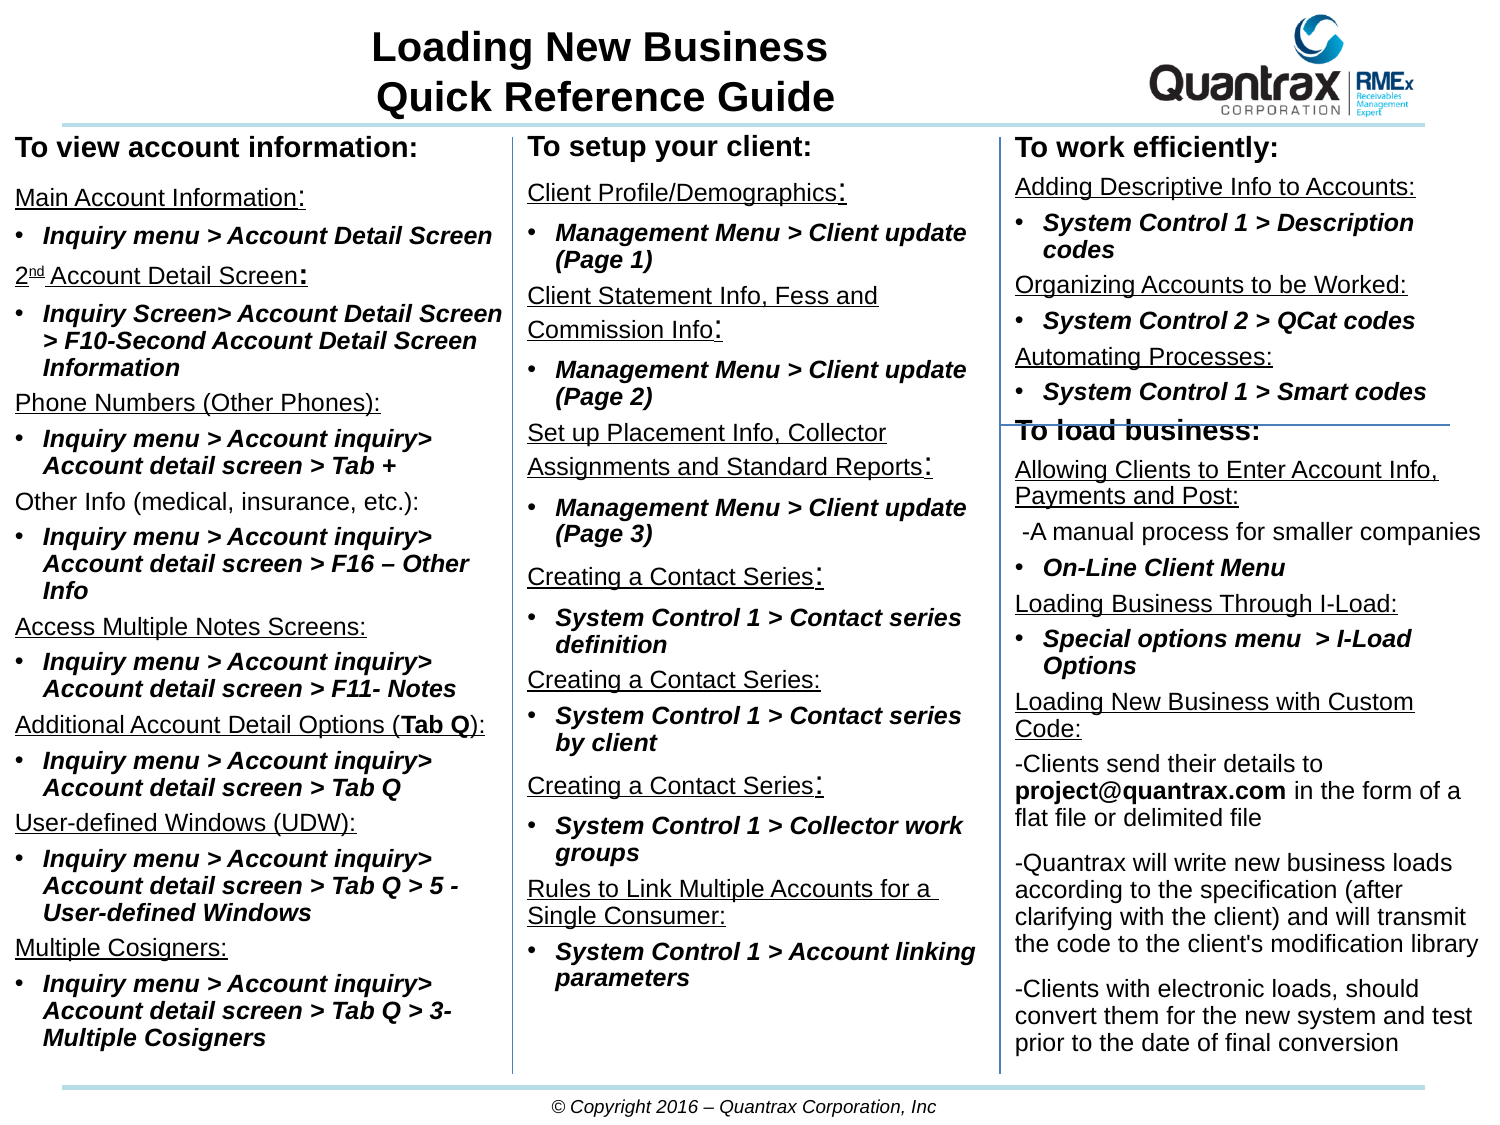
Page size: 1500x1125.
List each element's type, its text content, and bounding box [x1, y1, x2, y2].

picture [1150, 12, 1414, 118]
text_box To setup your client: Client Profile/Demographics: Management Menu > Client update (Page 1) Client Statement Info, Fess and Commission Info: Management Menu > Client update (Page 2) Set up Placement Info, Collector Assignments and Standard Reports: Management Menu > Client update (Page 3) Creating a Contact Series: System Control 1 > Contact series definition Creating a Contact Series: System Control 1 > Contact series by client Creating a Contact Series: System Control 1 > Collector work groups Rules to Link Multiple Accounts for a Single Consumer: System Control 1 > Account linking parameters [512, 123, 1000, 1125]
text_box Loading New Business Quick Reference Guide [50, 12, 1150, 124]
text_box To work efficiently: Adding Descriptive Info to Accounts: System Control 1 > Description codes Organizing Accounts to be Worked: System Control 2 > QCat codes Automating Processes: System Control 1 > Smart codes To load business: Allowing Clients to Enter Account Info, Payments and Post: -A manual process for smaller companies On-Line Client Menu Loading Business Through I-Load: Special options menu > I-Load Options Loading New Business with Custom Code: -Clients send their details to project@quantrax.com in the form of a flat file or delimited file -Quantrax will write new business loads according to the specification (after clarifying with the client) and will transmit the code to the client's modification library -Clients with electronic loads, should convert them for the new system and test prior to the date of final conversion [999, 124, 1500, 1064]
text_box To view account information: Main Account Information: Inquiry menu > Account Detail Screen 2nd Account Detail Screen: Inquiry Screen> Account Detail Screen > F10-Second Account Detail Screen Information Phone Numbers (Other Phones): Inquiry menu > Account inquiry> Account detail screen > Tab + Other Info (medical, insurance, etc.): Inquiry menu > Account inquiry> Account detail screen > F16 – Other Info Access Multiple Notes Screens: Inquiry menu > Account inquiry> Account detail screen > F11- Notes Additional Account Detail Options (Tab Q): Inquiry menu > Account inquiry> Account detail screen > Tab Q User-defined Windows (UDW): Inquiry menu > Account inquiry> Account detail screen > Tab Q > 5 - User-defined Windows Multiple Cosigners: Inquiry menu > Account inquiry> Account detail screen > Tab Q > 3-Multiple Cosigners [0, 124, 512, 1125]
